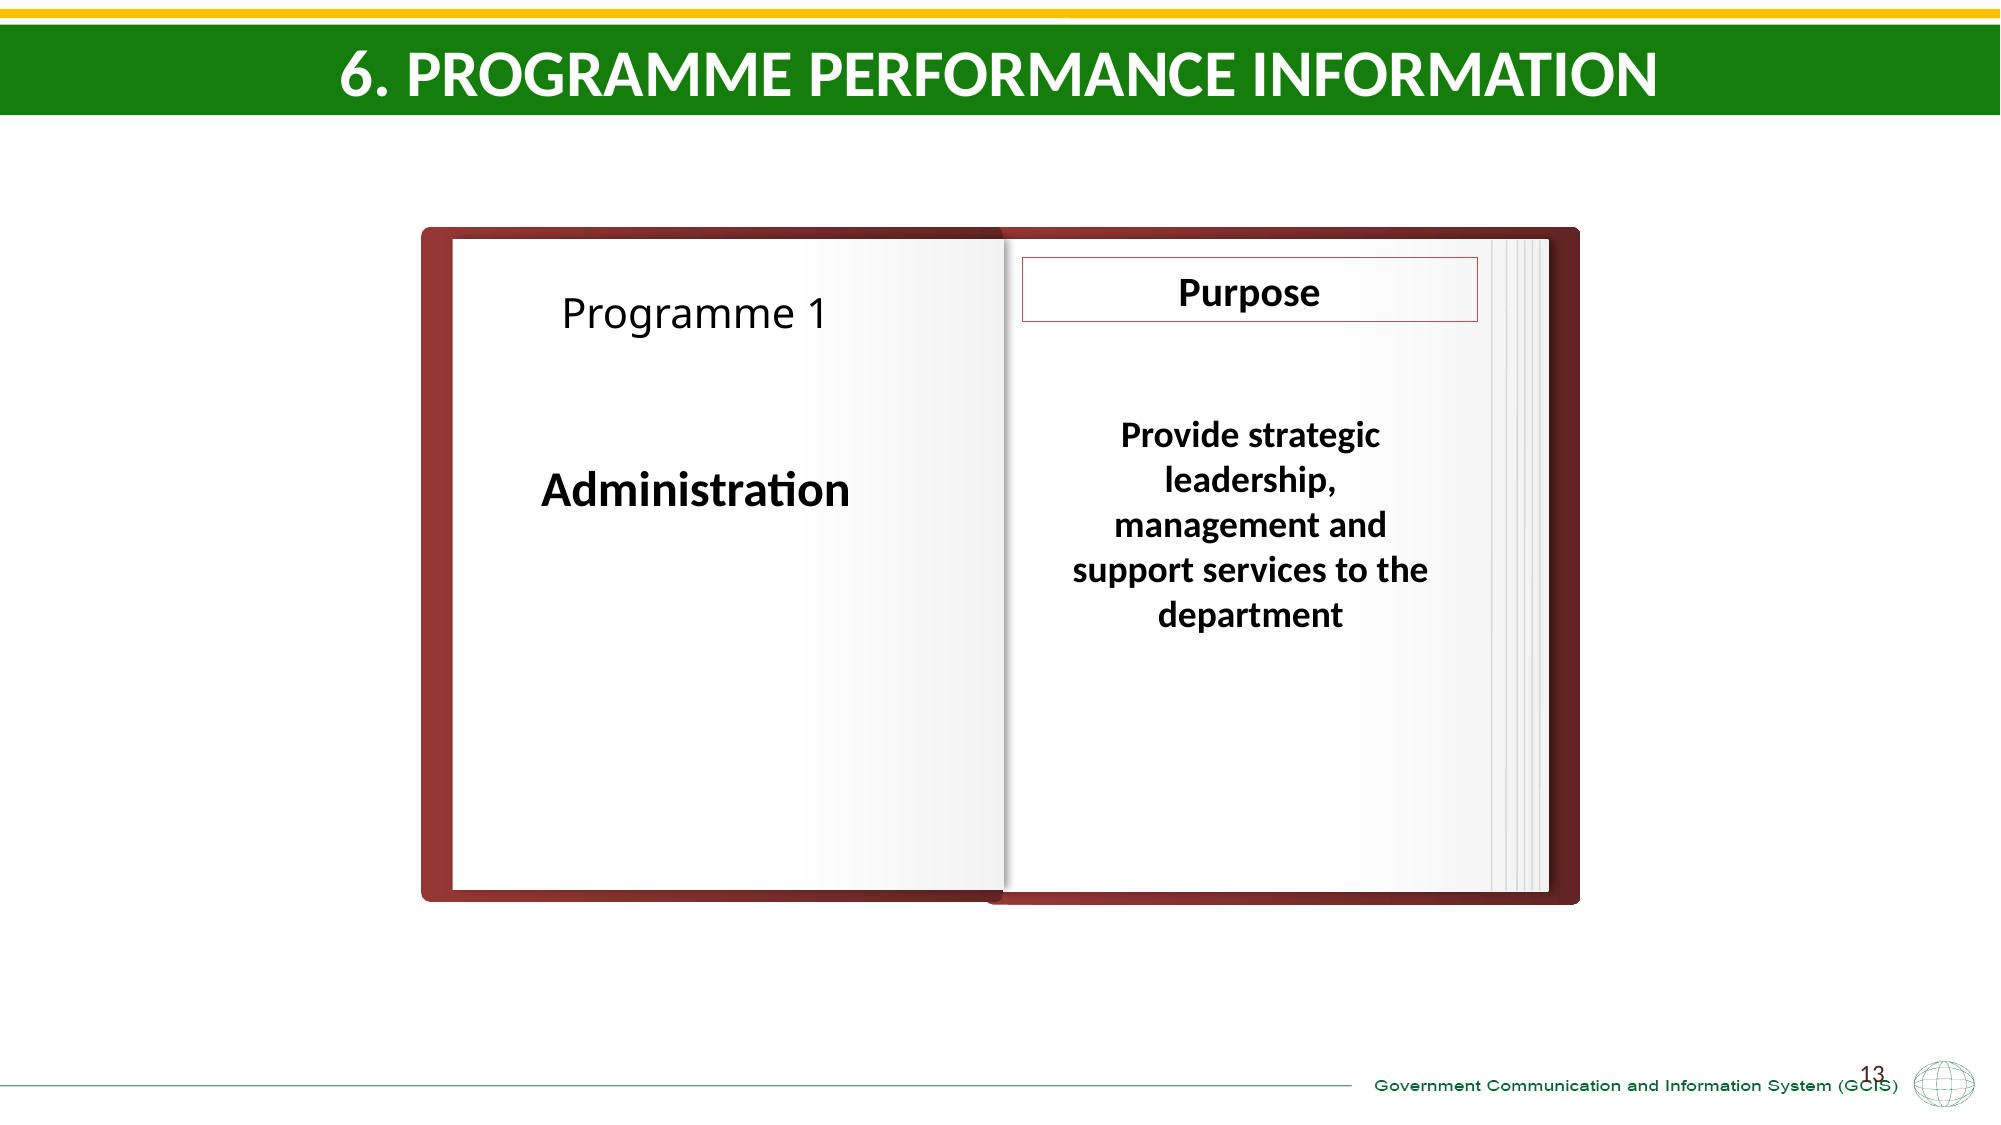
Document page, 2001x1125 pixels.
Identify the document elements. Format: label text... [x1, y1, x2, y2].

slide_number 13 [1433, 1042, 1900, 1103]
text_box 6. PROGRAMME PERFORMANCE INFORMATION [0, 24, 2000, 116]
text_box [420, 226, 1004, 903]
picture [0, 0, 2001, 1125]
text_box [1004, 226, 1581, 905]
